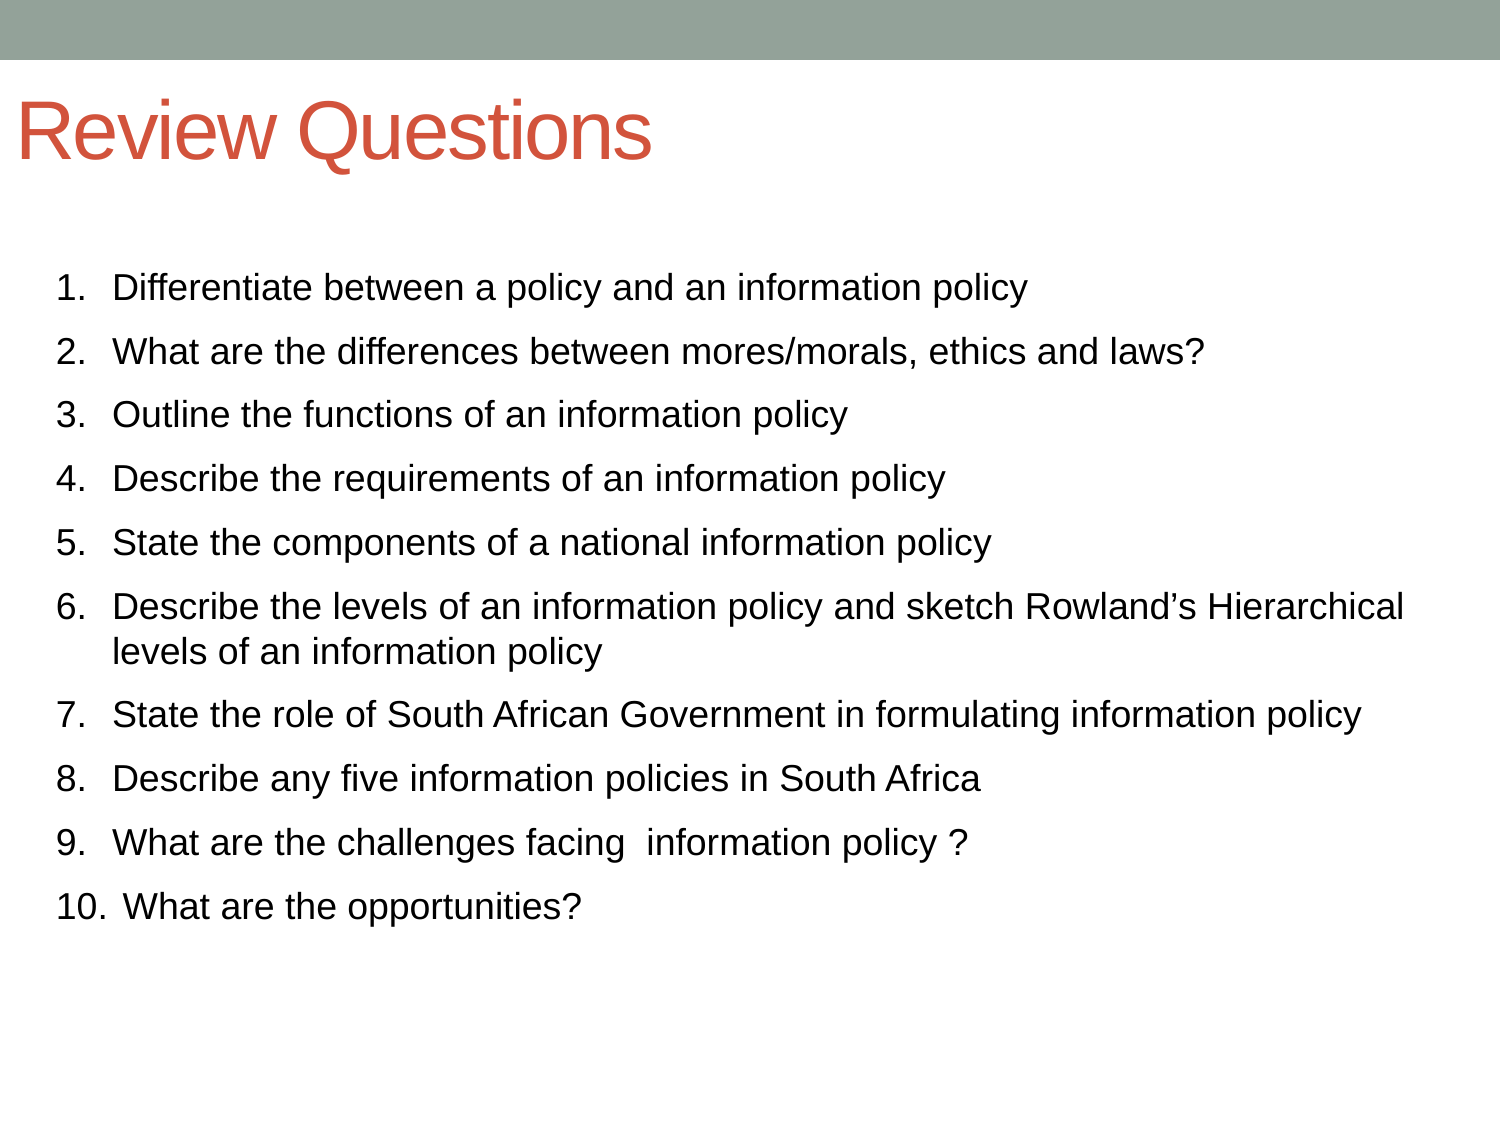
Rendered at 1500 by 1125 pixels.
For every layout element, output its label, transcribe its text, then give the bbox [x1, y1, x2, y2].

title Review Questions [0, 20, 1238, 233]
text_box Differentiate between a policy and an information policy What are the differences between mores/morals, ethics and laws? Outline the functions of an information policy Describe the requirements of an information policy State the components of a national information policy Describe the levels of an information policy and sketch Rowland’s Hierarchical levels of an information policy State the role of South African Government in formulating information policy Describe any five information policies in South Africa What are the challenges facing information policy ? What are the opportunities? [41, 255, 1447, 998]
